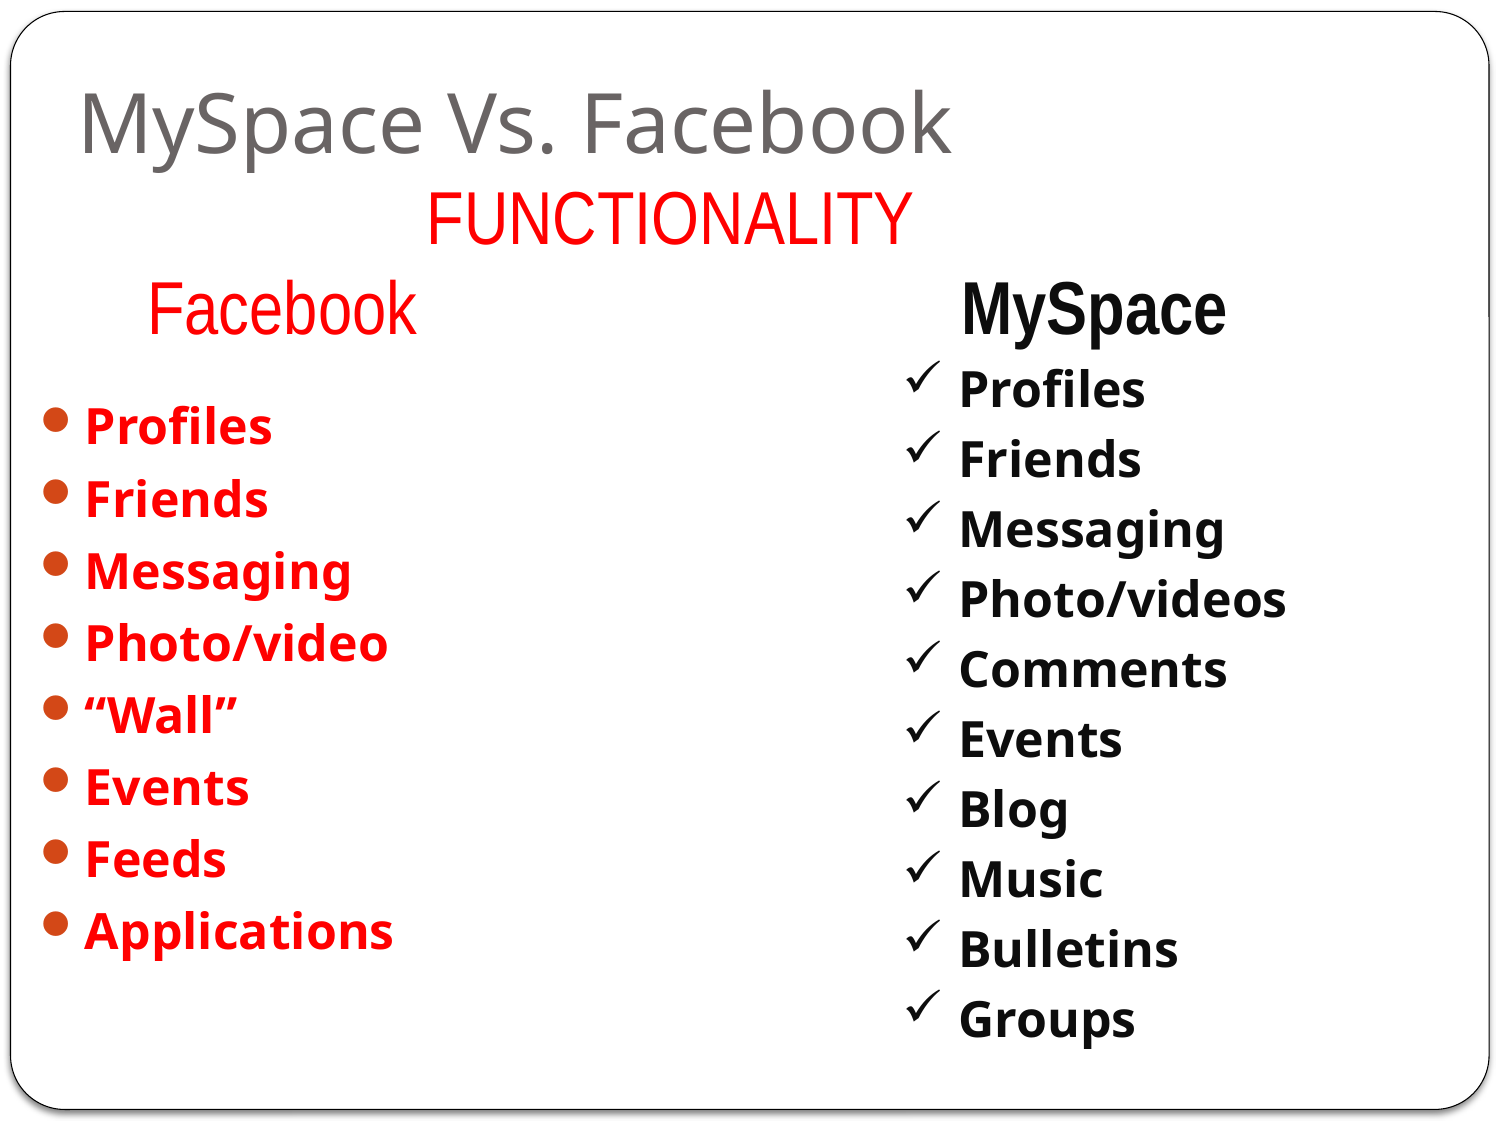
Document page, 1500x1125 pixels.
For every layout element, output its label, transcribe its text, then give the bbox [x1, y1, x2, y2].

text_box Profiles Friends Messaging Photo/videos Comments Events Blog Music Bulletins Groups [887, 349, 1438, 1088]
list Profiles Friends Messaging Photo/video “Wall” Events Feeds Applications [24, 387, 575, 1013]
text_box FUNCTIONALITY Facebook MySpace [62, 205, 1313, 358]
text_box MySpace Vs. Facebook [62, 62, 1338, 205]
